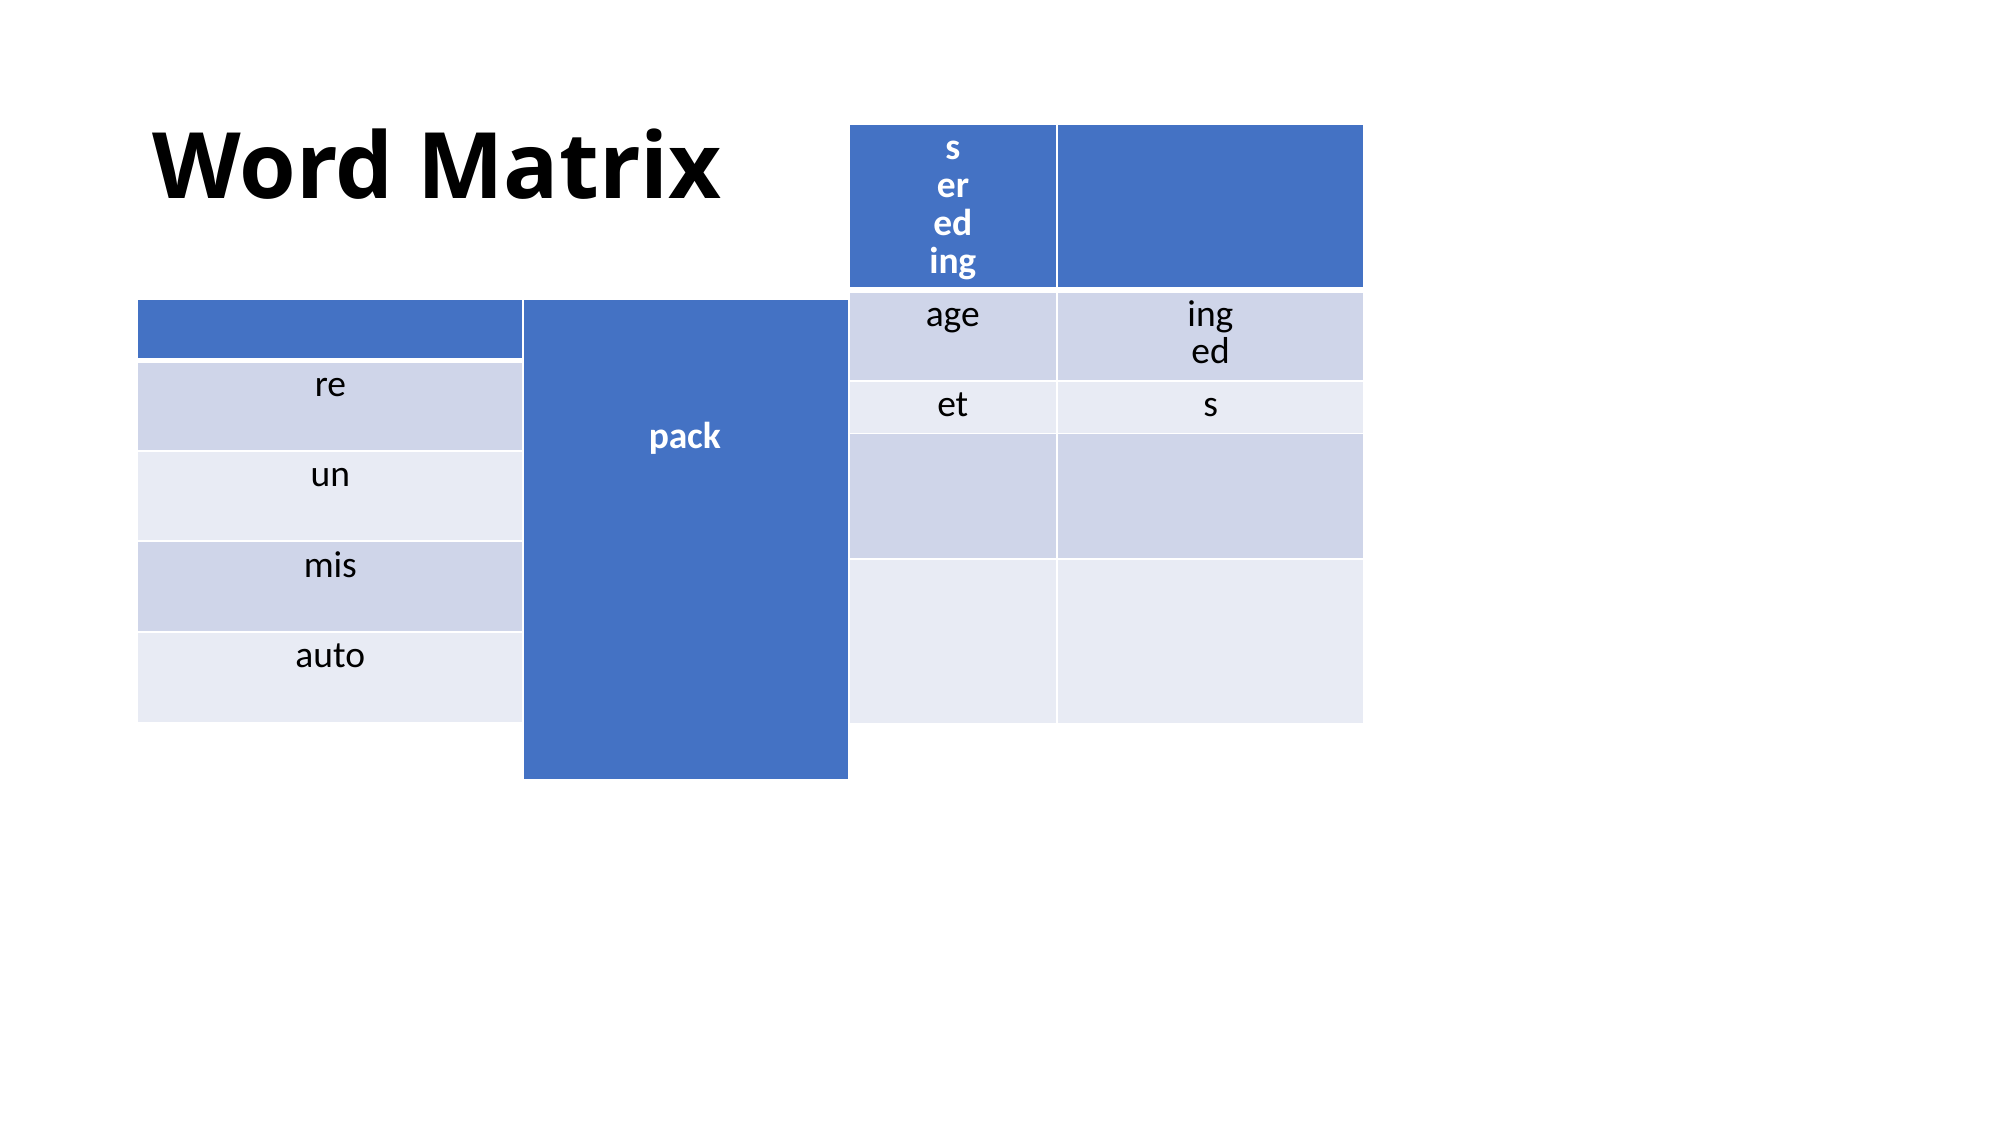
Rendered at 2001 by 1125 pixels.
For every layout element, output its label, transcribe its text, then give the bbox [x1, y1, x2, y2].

table_cell [850, 434, 1056, 558]
table_cell auto [138, 633, 522, 722]
table_cell [1058, 560, 1363, 723]
table_cell un [138, 452, 522, 540]
table_header [1058, 125, 1363, 287]
table_header s er ed ing [850, 125, 1056, 287]
table_cell [850, 560, 1056, 723]
table_header pack [524, 300, 848, 779]
title Word Matrix [137, 59, 1863, 278]
table_cell s [1058, 382, 1363, 433]
table_cell et [850, 382, 1056, 433]
table_cell age [850, 293, 1056, 380]
table_cell re [138, 363, 522, 450]
table_cell [1058, 434, 1363, 558]
table_header [138, 300, 522, 358]
table_cell mis [138, 542, 522, 631]
table_cell ing ed [1058, 293, 1363, 380]
